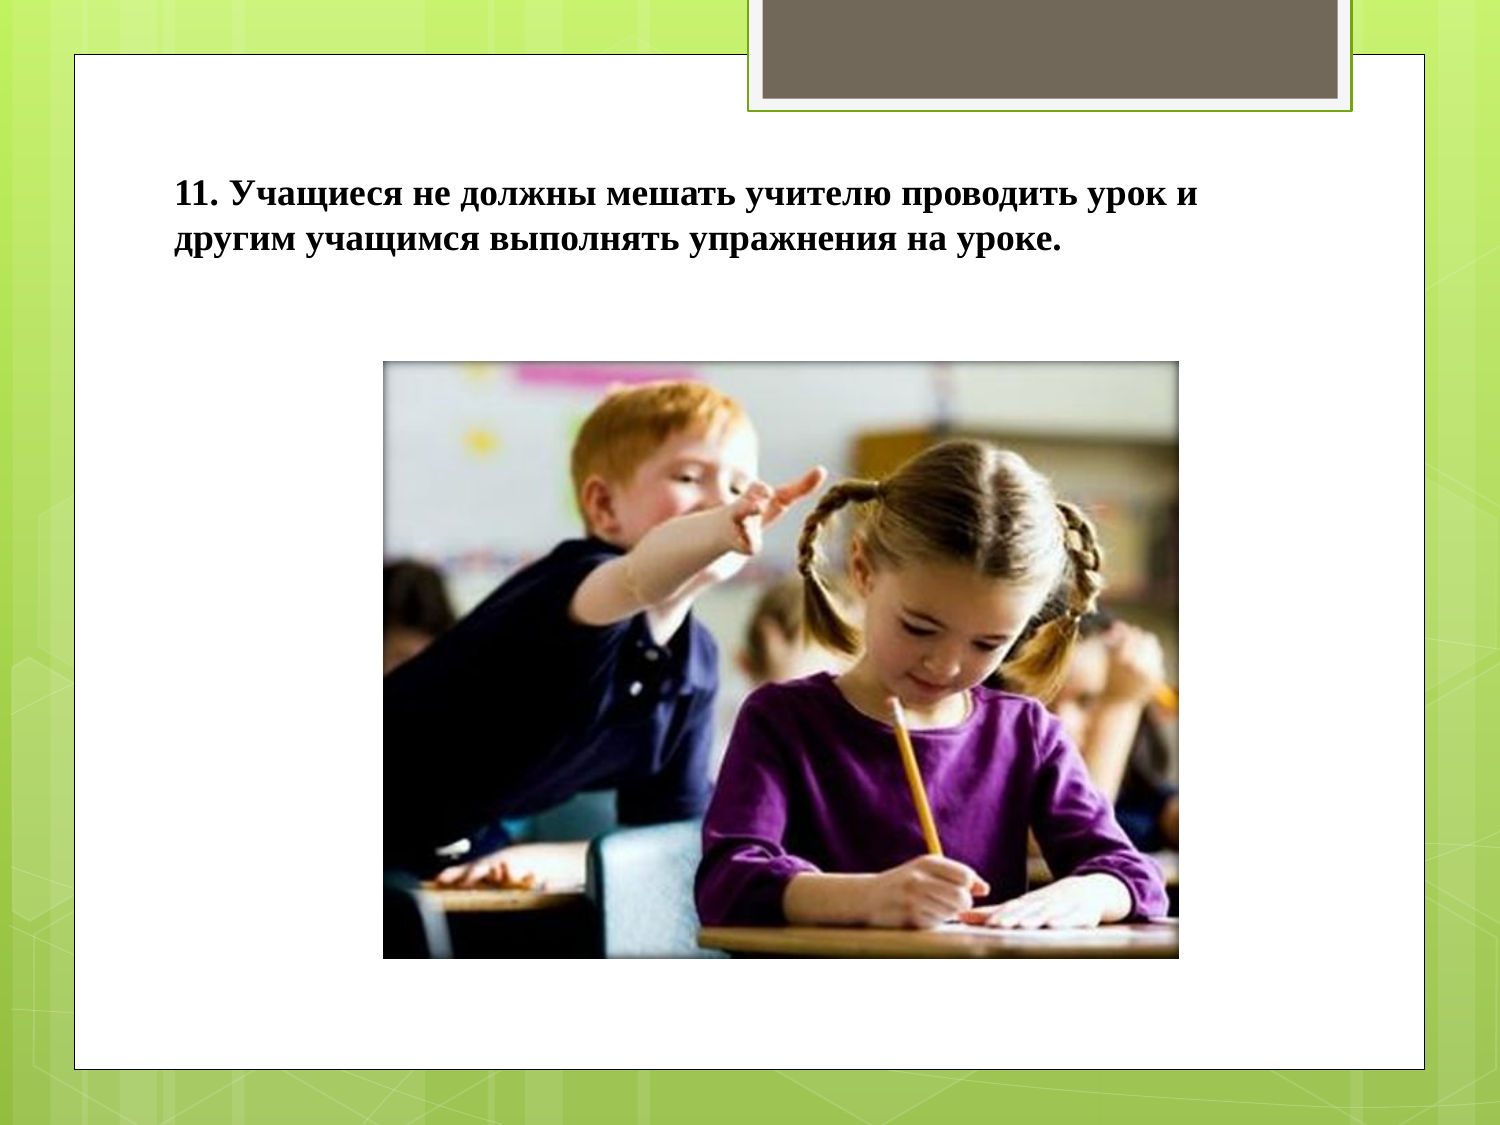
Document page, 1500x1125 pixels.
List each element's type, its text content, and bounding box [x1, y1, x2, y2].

text_box 11. Учащиеся не должны мешать учителю проводить урок и другим учащимся выполнять упражнения на уроке. [159, 160, 1341, 266]
picture [383, 361, 1179, 959]
